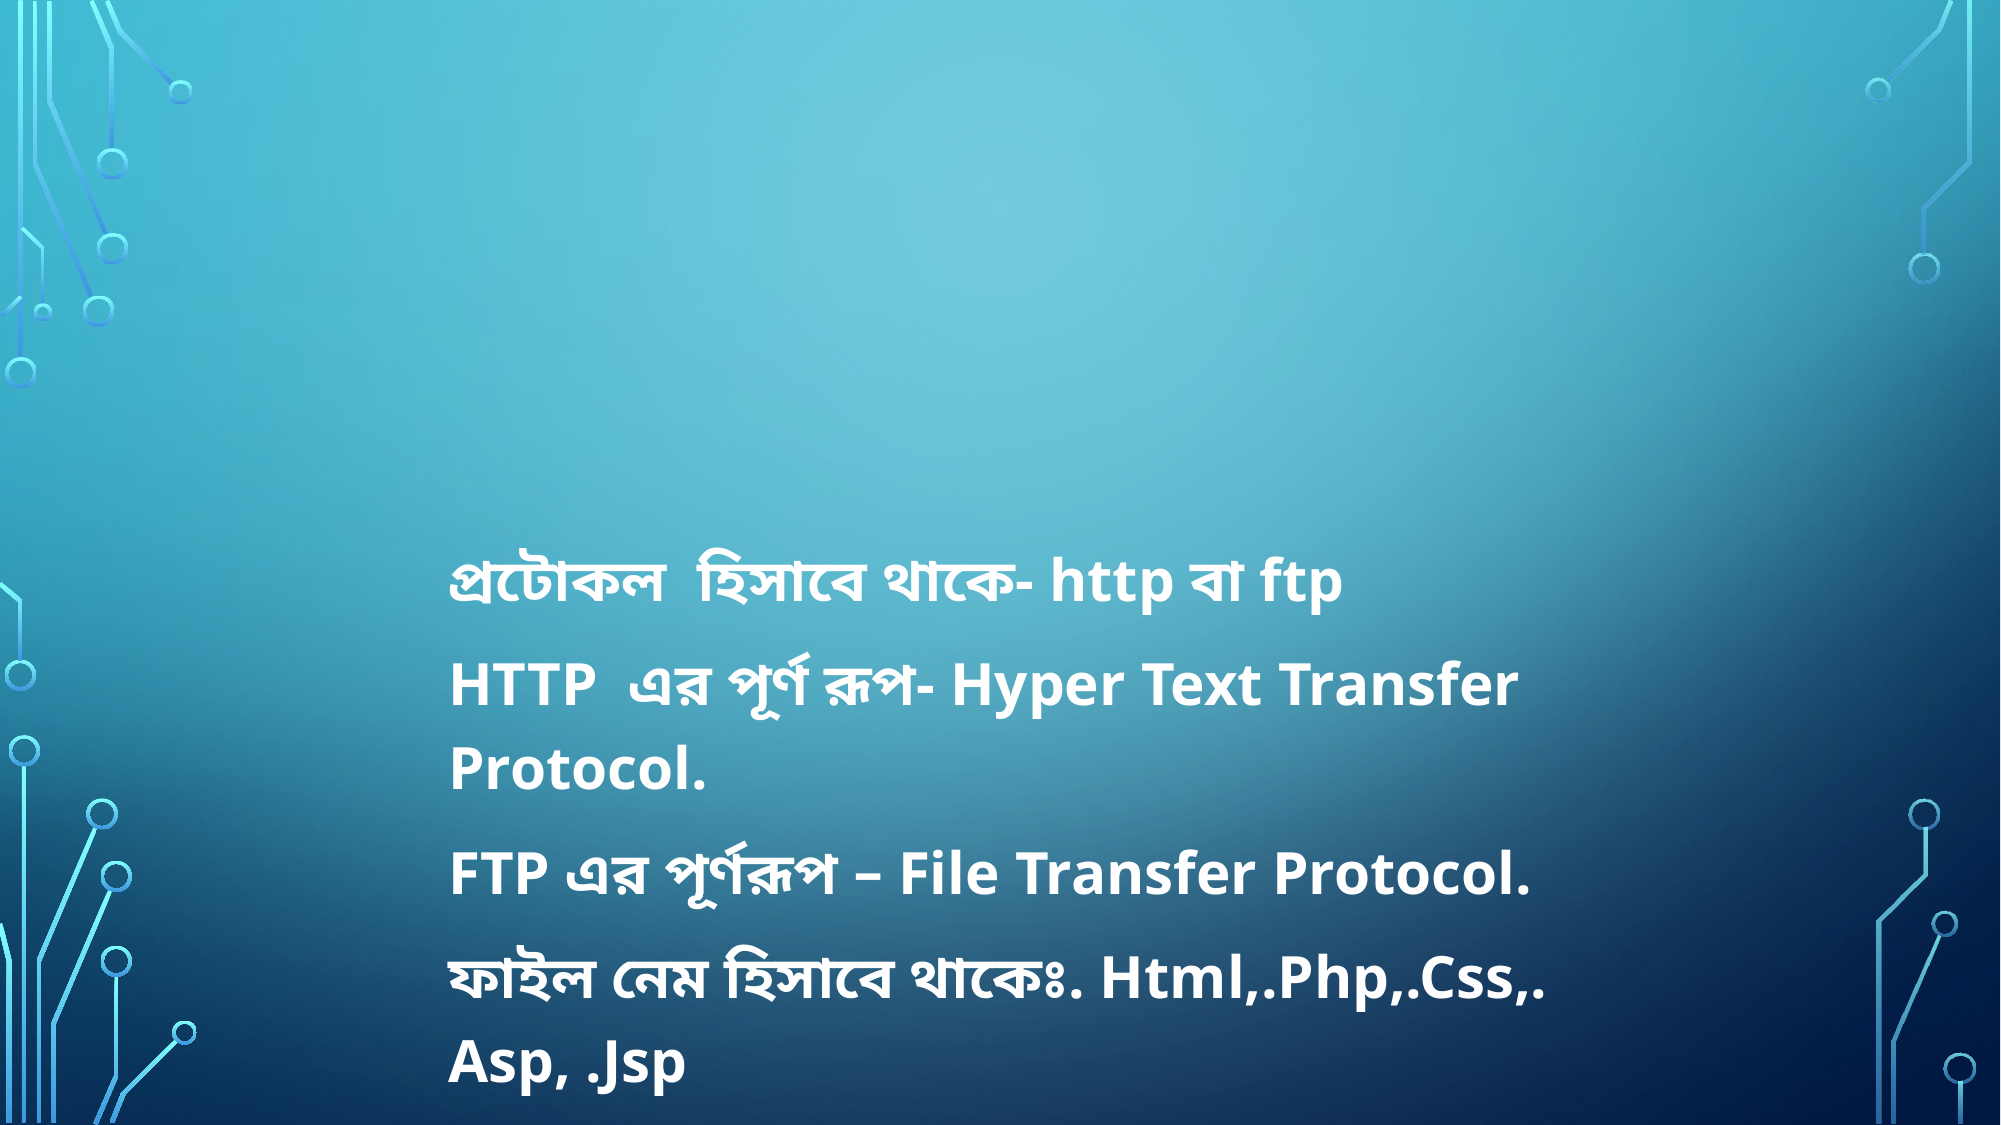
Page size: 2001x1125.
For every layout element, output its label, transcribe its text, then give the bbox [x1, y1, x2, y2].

list প্রটোকল হিসাবে থাকে- http বা ftp HTTP এর পূর্ণ রূপ- Hyper Text Transfer Protocol. FTP এর পূর্ণরূপ – File Transfer Protocol. ফাইল নেম হিসাবে থাকেঃ. Html,.Php,.Css,. Asp, .Jsp [433, 521, 1700, 1103]
